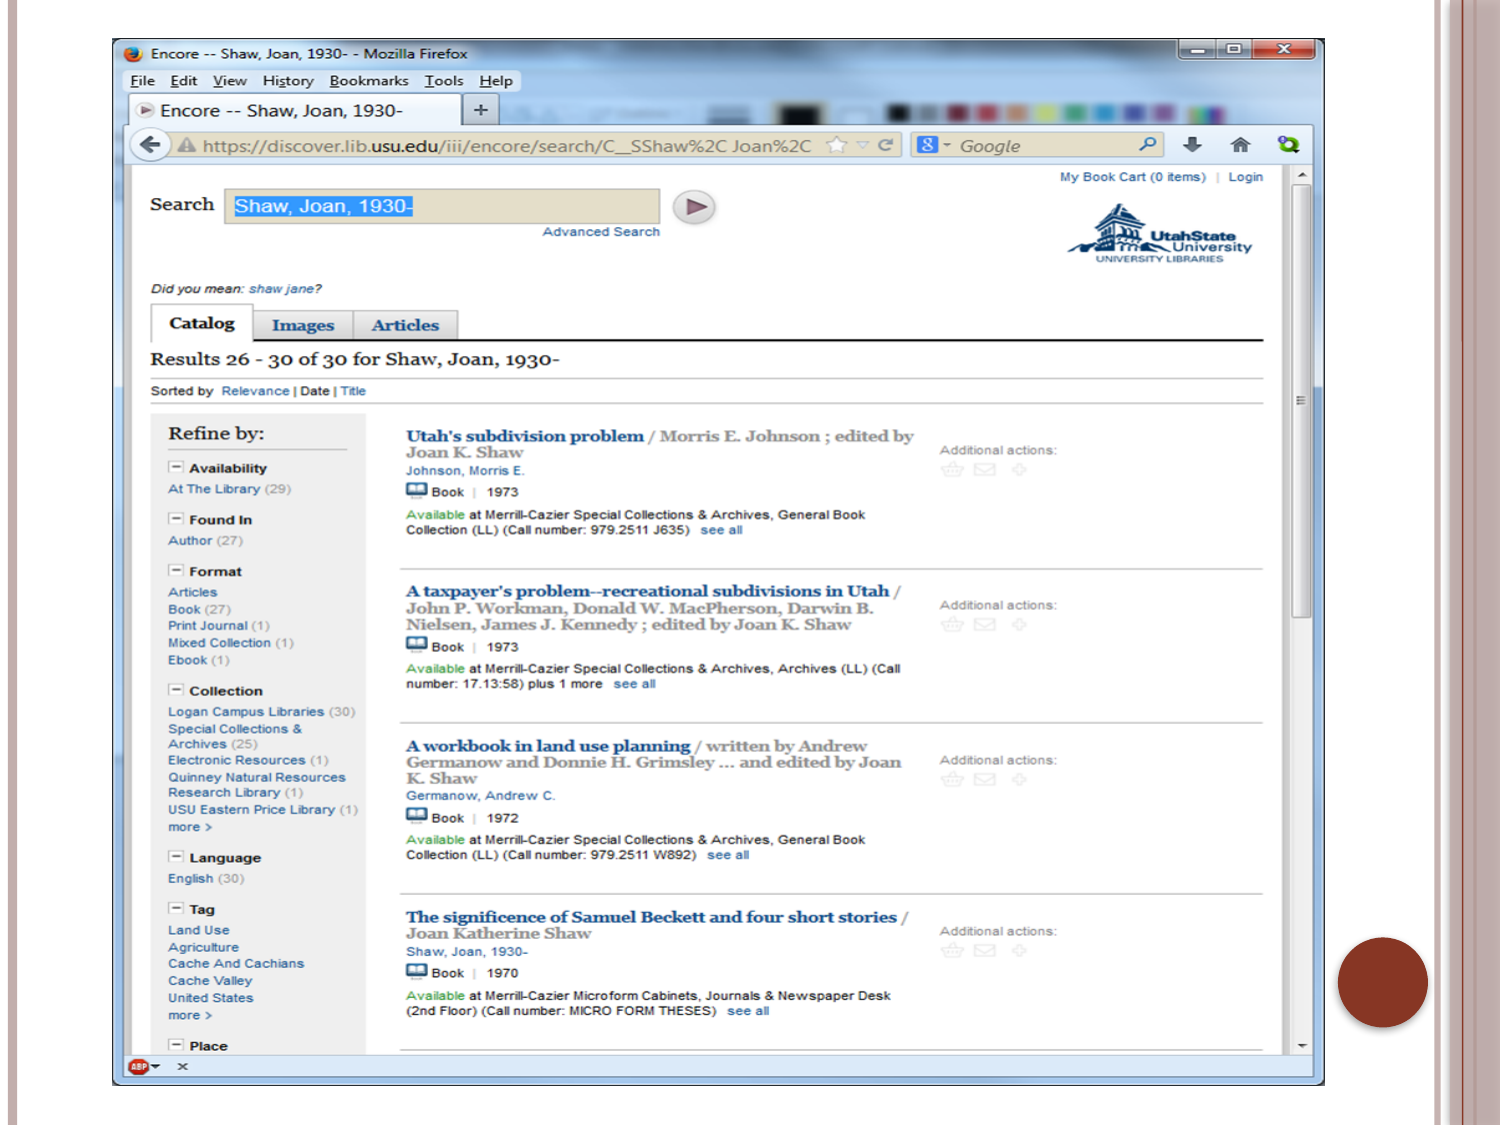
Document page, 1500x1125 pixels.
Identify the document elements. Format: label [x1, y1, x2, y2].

picture [111, 38, 1326, 1087]
